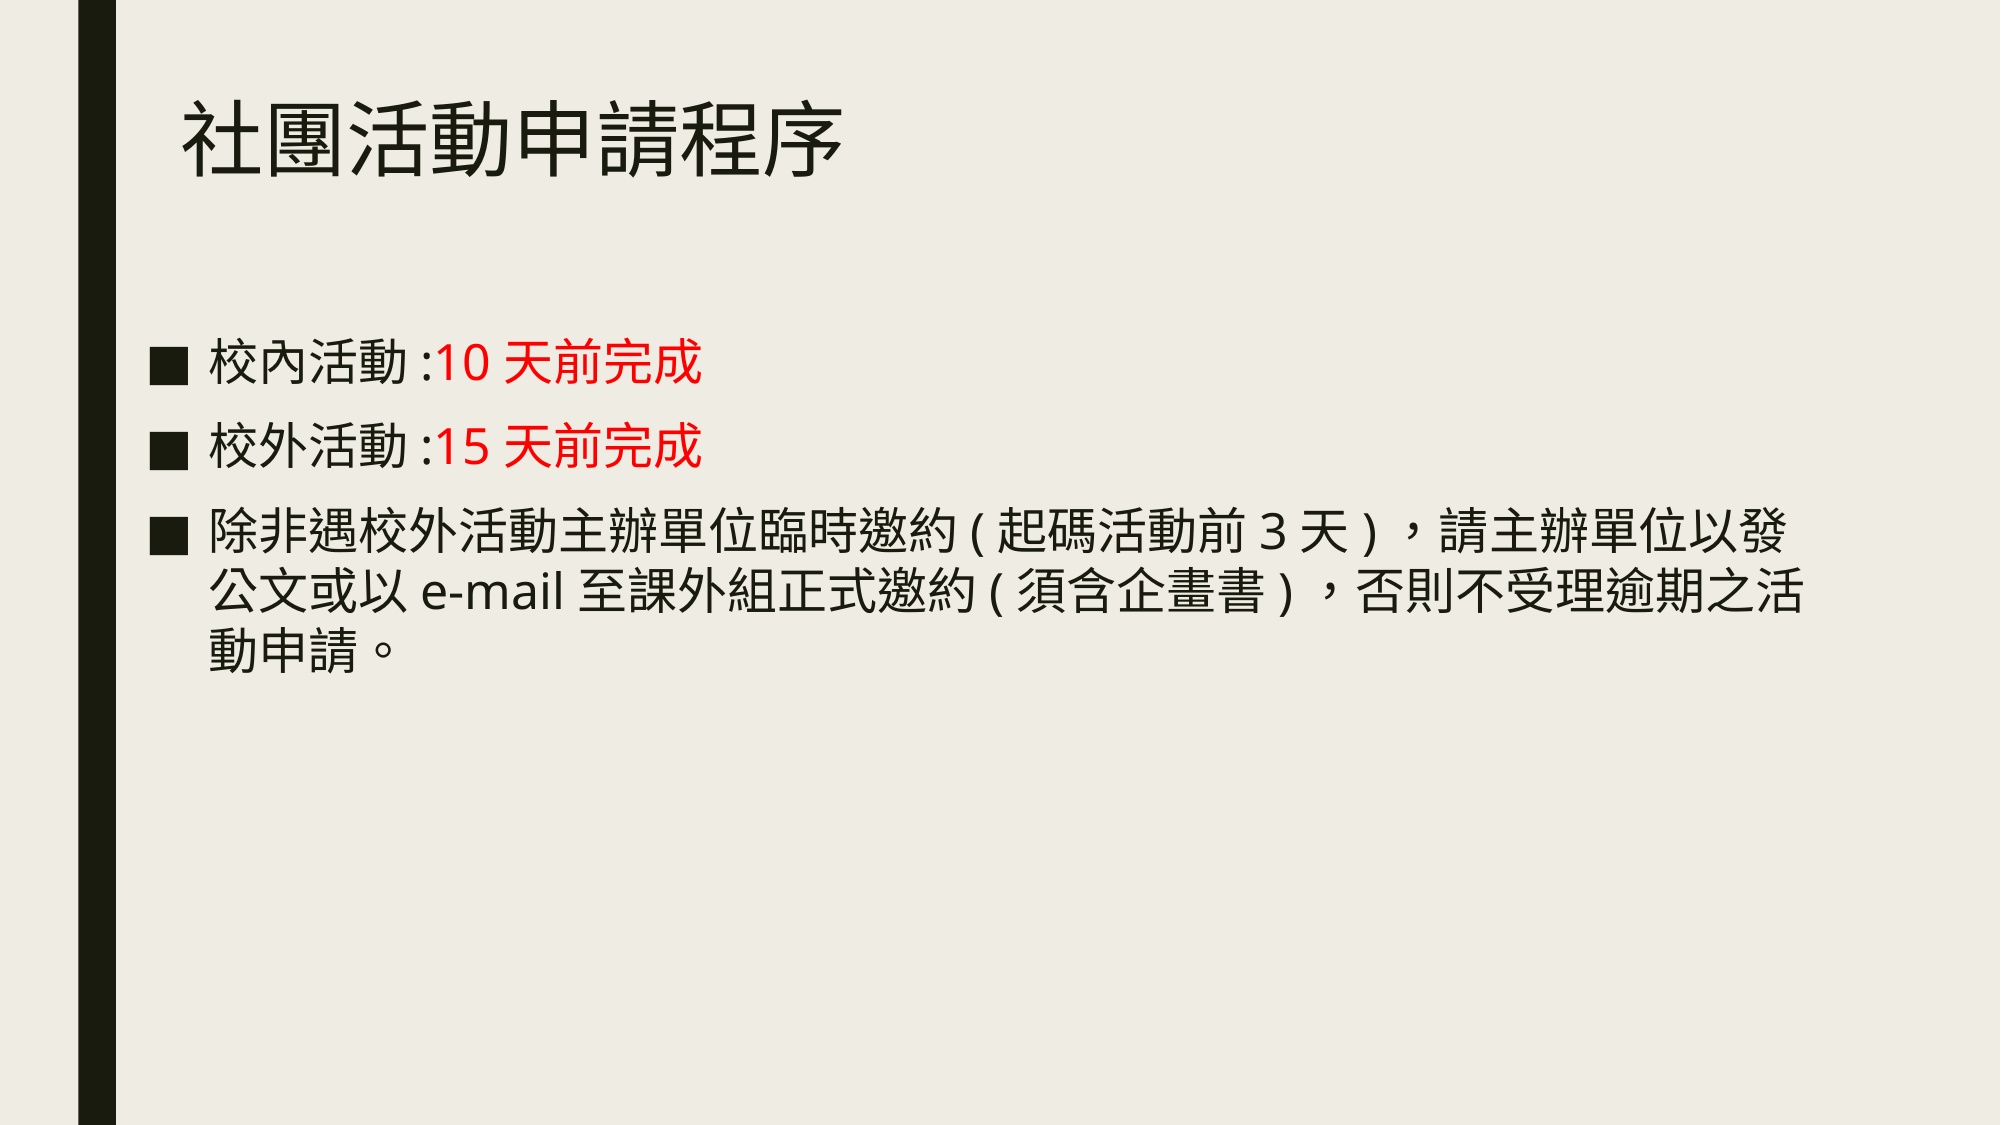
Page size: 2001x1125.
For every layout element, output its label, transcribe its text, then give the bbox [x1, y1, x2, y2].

title 社團活動申請程序 [165, 91, 1815, 322]
list 校內活動:10天前完成 校外活動:15天前完成 除非遇校外活動主辦單位臨時邀約(起碼活動前3天)，請主辦單位以發公文或以e-mail至課外組正式邀約(須含企畫書)，否則不受理逾期之活動申請。 [130, 322, 1827, 1038]
